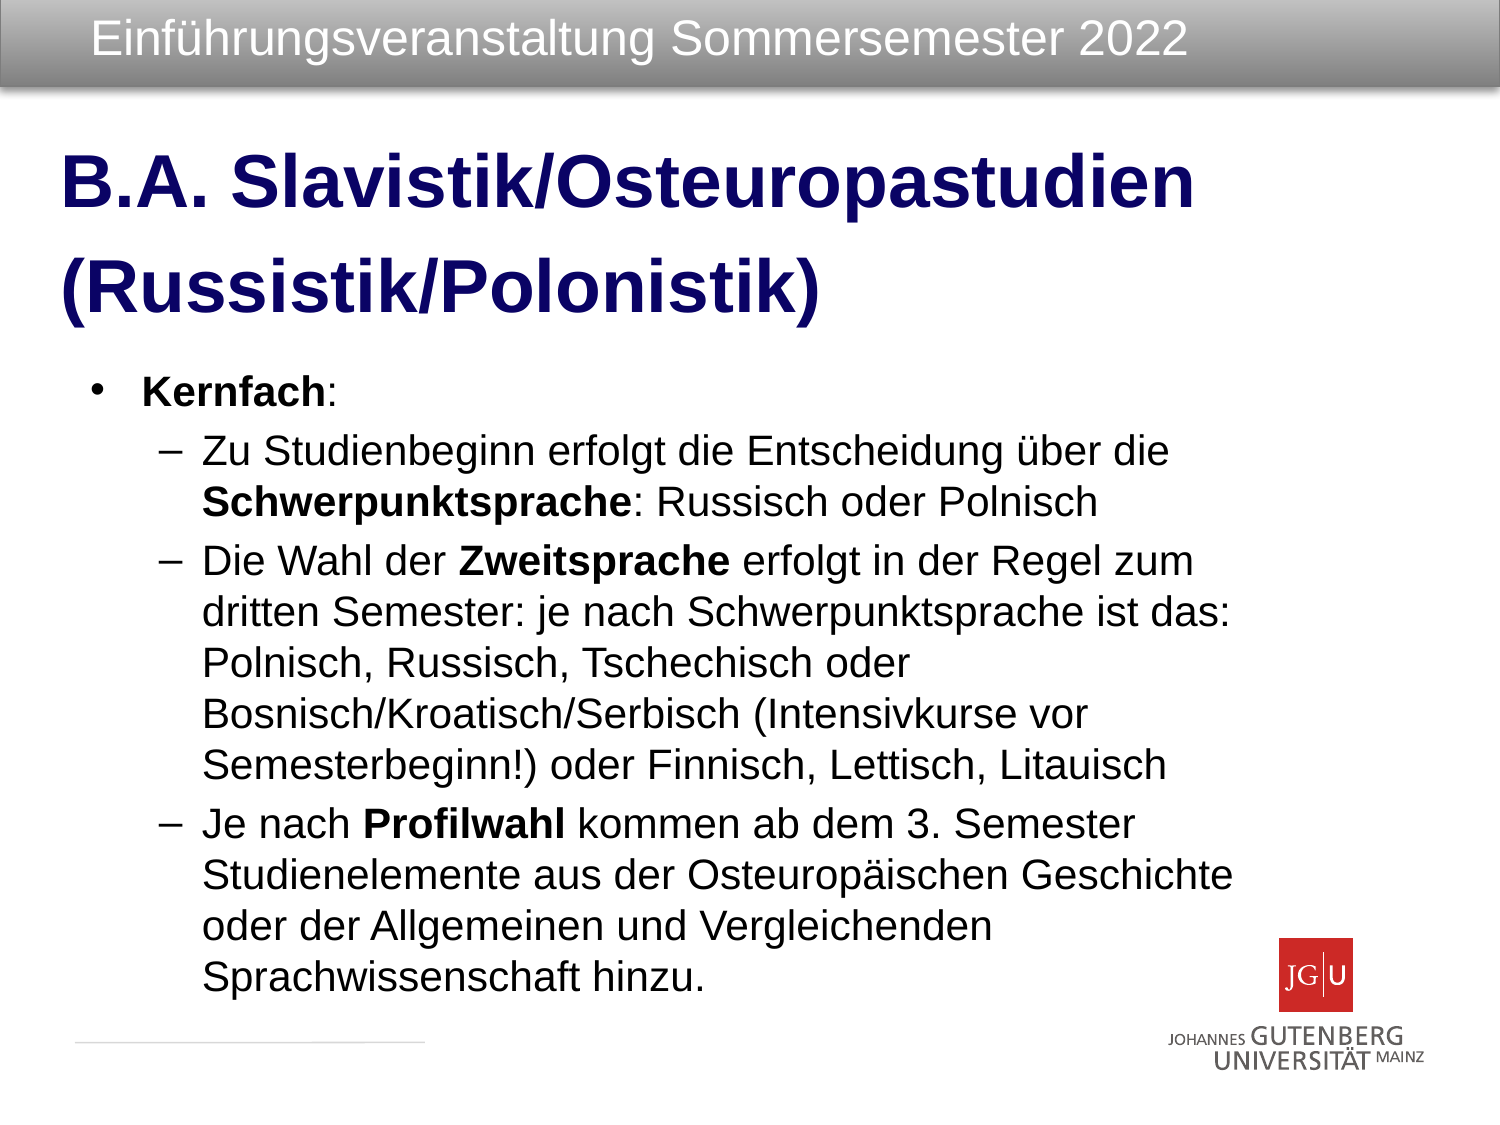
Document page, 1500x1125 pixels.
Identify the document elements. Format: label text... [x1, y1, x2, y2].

list Kernfach: Zu Studienbeginn erfolgt die Entscheidung über die Schwerpunktsprache: Russisch oder Polnisch Die Wahl der Zweitsprache erfolgt in der Regel zum dritten Semester: je nach Schwerpunktsprache ist das: Polnisch, Russisch, Tschechisch oder Bosnisch/Kroatisch/Serbisch (Intensivkurse vor Semesterbeginn!) oder Finnisch, Lettisch, Litauisch Je nach Profilwahl kommen ab dem 3. Semester Studienelemente aus der Osteuropäischen Geschichte oder der Allgemeinen und Vergleichenden Sprachwissenschaft hinzu. [74, 347, 1318, 1021]
list B.A. Slavistik/Osteuropastudien (Russistik/Polonistik) [45, 125, 1436, 347]
title Einführungsveranstaltung Sommersemester 2022 [74, 0, 1466, 71]
